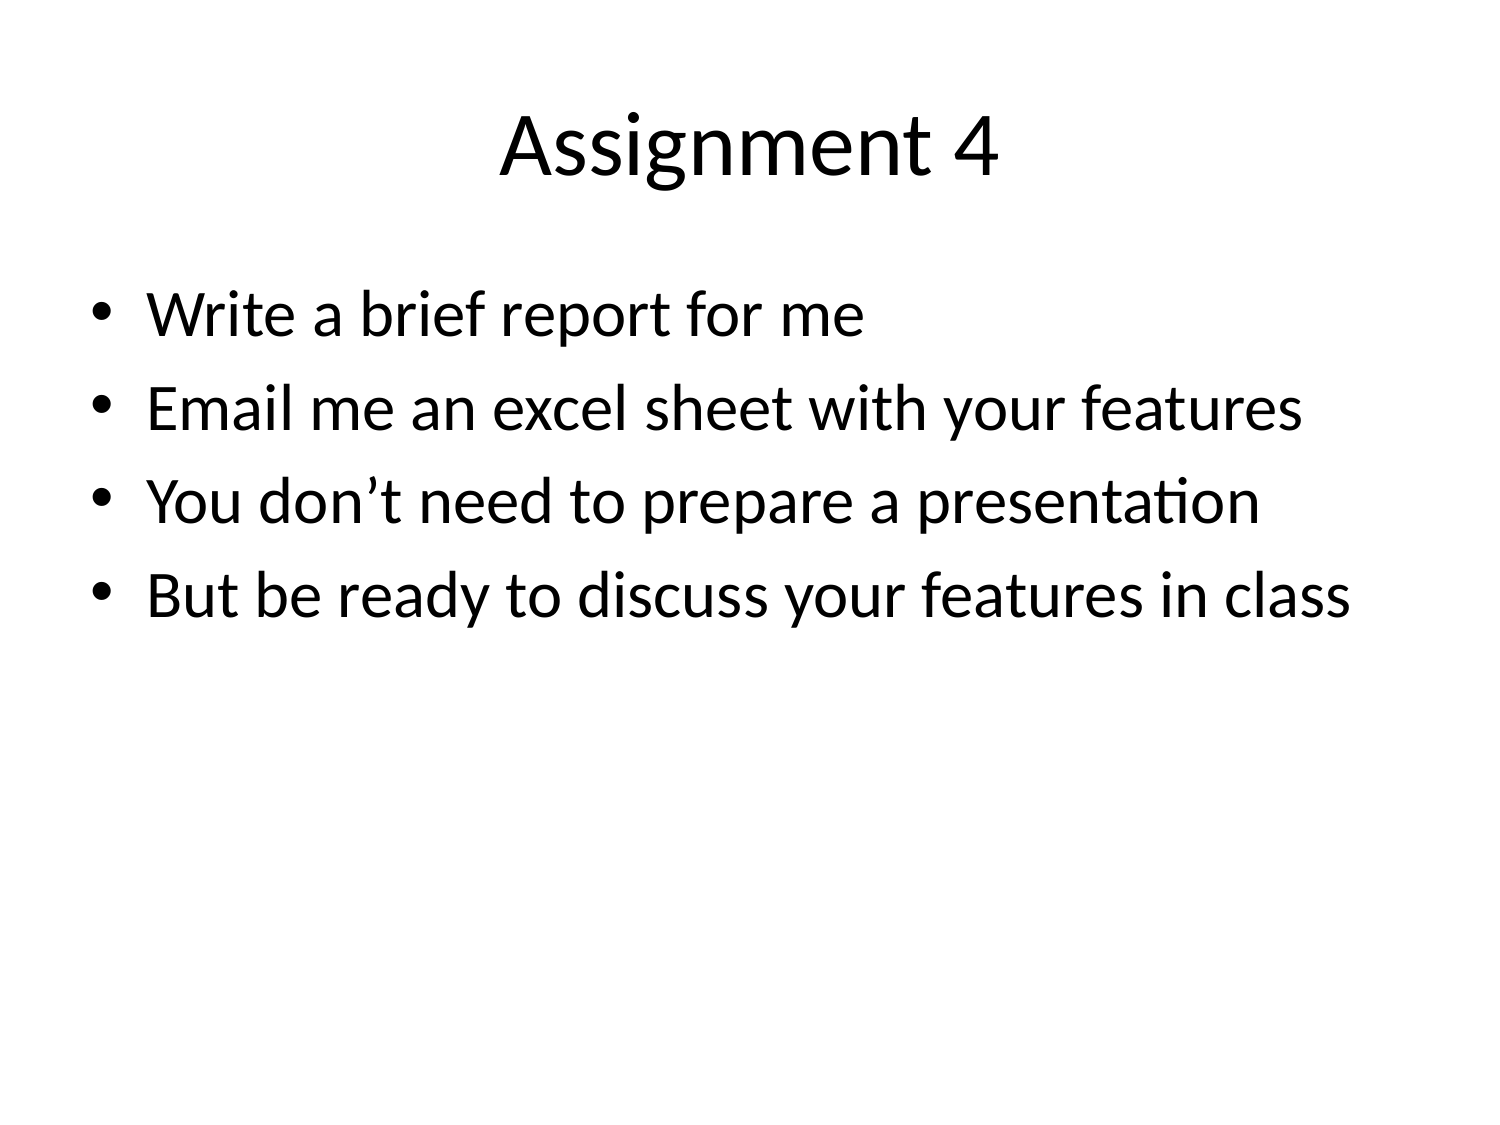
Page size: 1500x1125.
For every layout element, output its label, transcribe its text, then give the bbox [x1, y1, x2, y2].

title Assignment 4 [75, 45, 1425, 233]
list Write a brief report for me Email me an excel sheet with your features You don’t need to prepare a presentation But be ready to discuss your features in class [75, 262, 1425, 1005]
